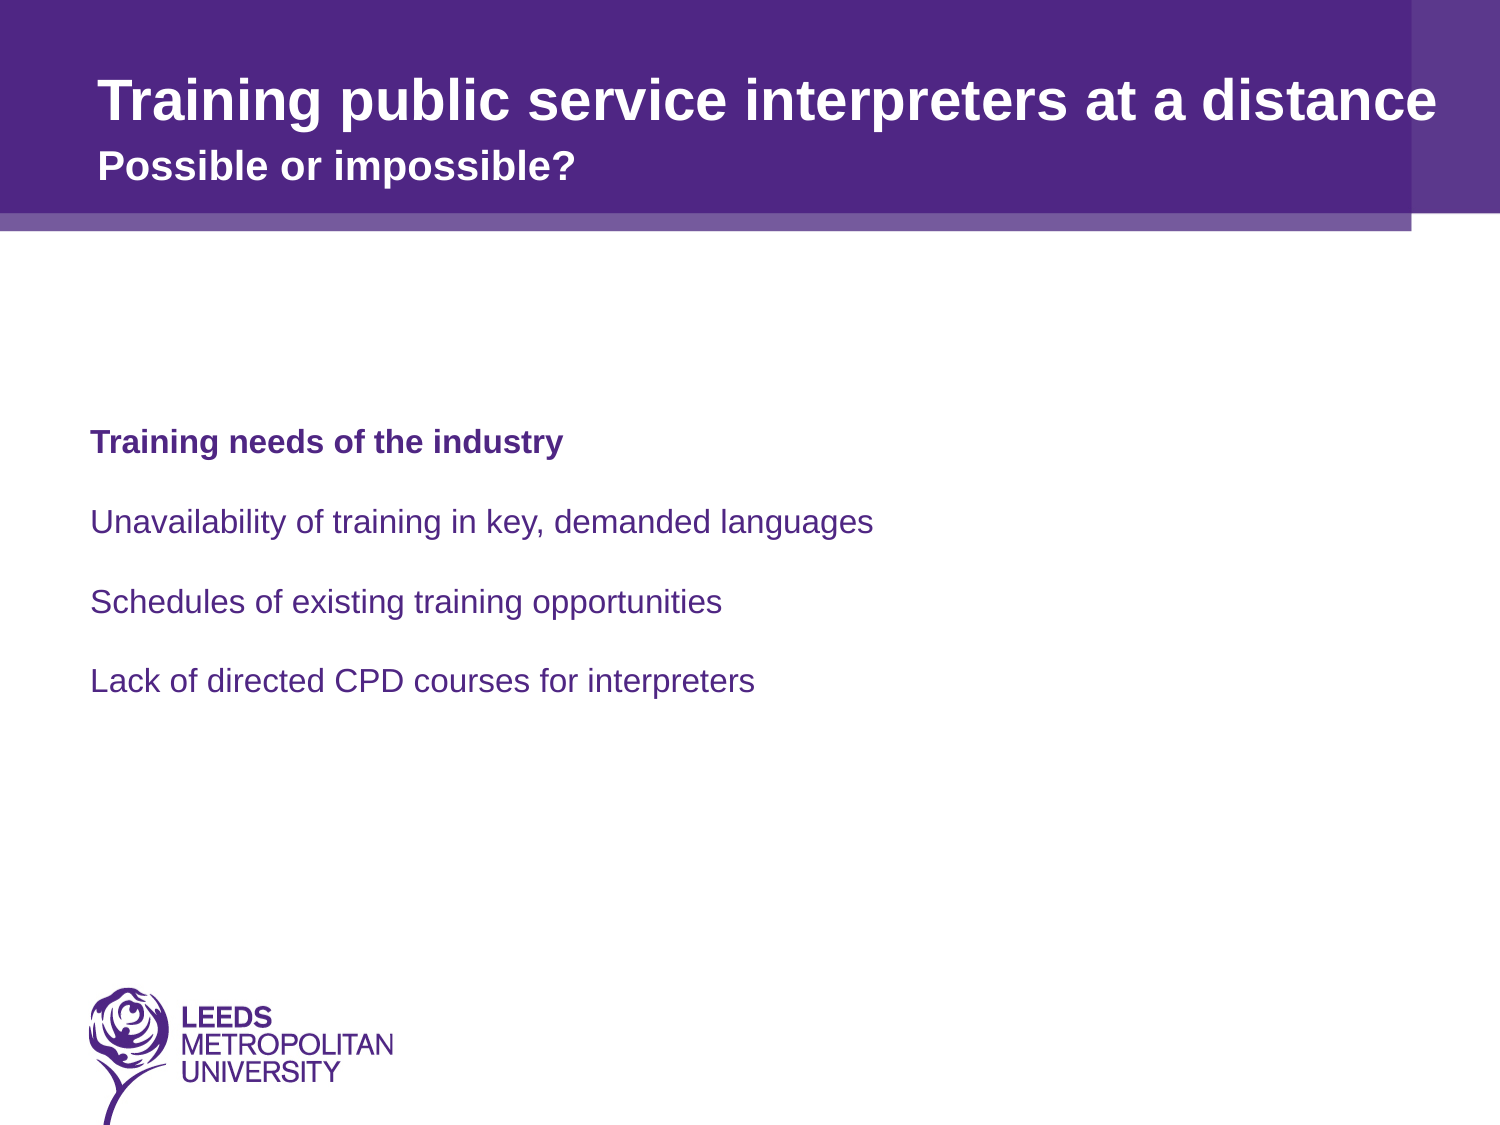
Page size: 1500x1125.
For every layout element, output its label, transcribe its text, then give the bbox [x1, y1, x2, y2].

text_box Training public service interpreters at a distance Possible or impossible? [82, 19, 1482, 197]
title Training needs of the industry Unavailability of training in key, demanded languages Schedules of existing training opportunities Lack of directed CPD courses for interpreters [75, 235, 1412, 965]
picture [0, 0, 1500, 1125]
